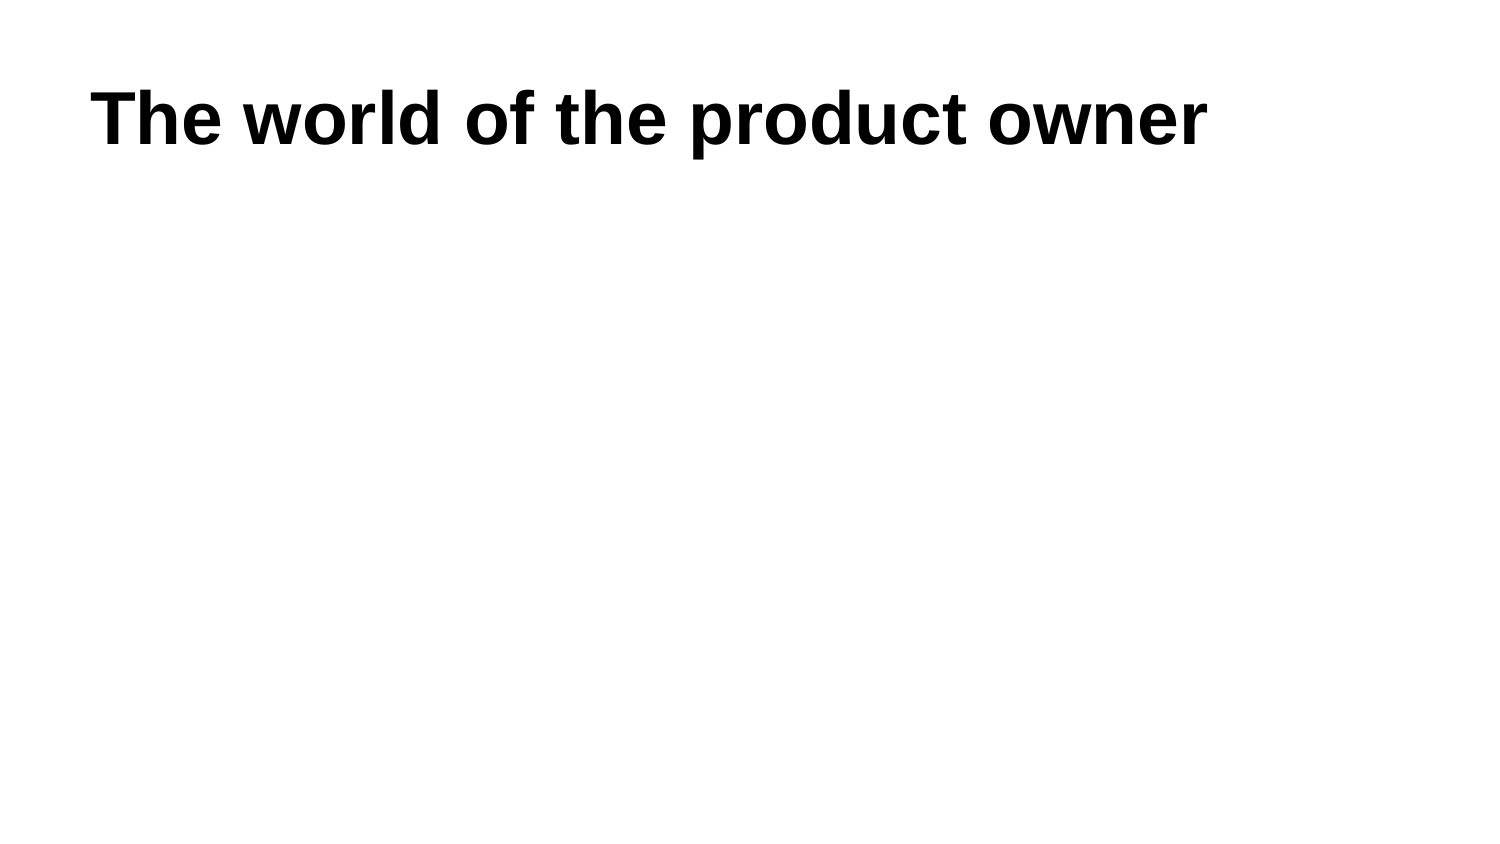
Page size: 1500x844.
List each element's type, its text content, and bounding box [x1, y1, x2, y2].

title The world of the product owner [75, 33, 1425, 175]
